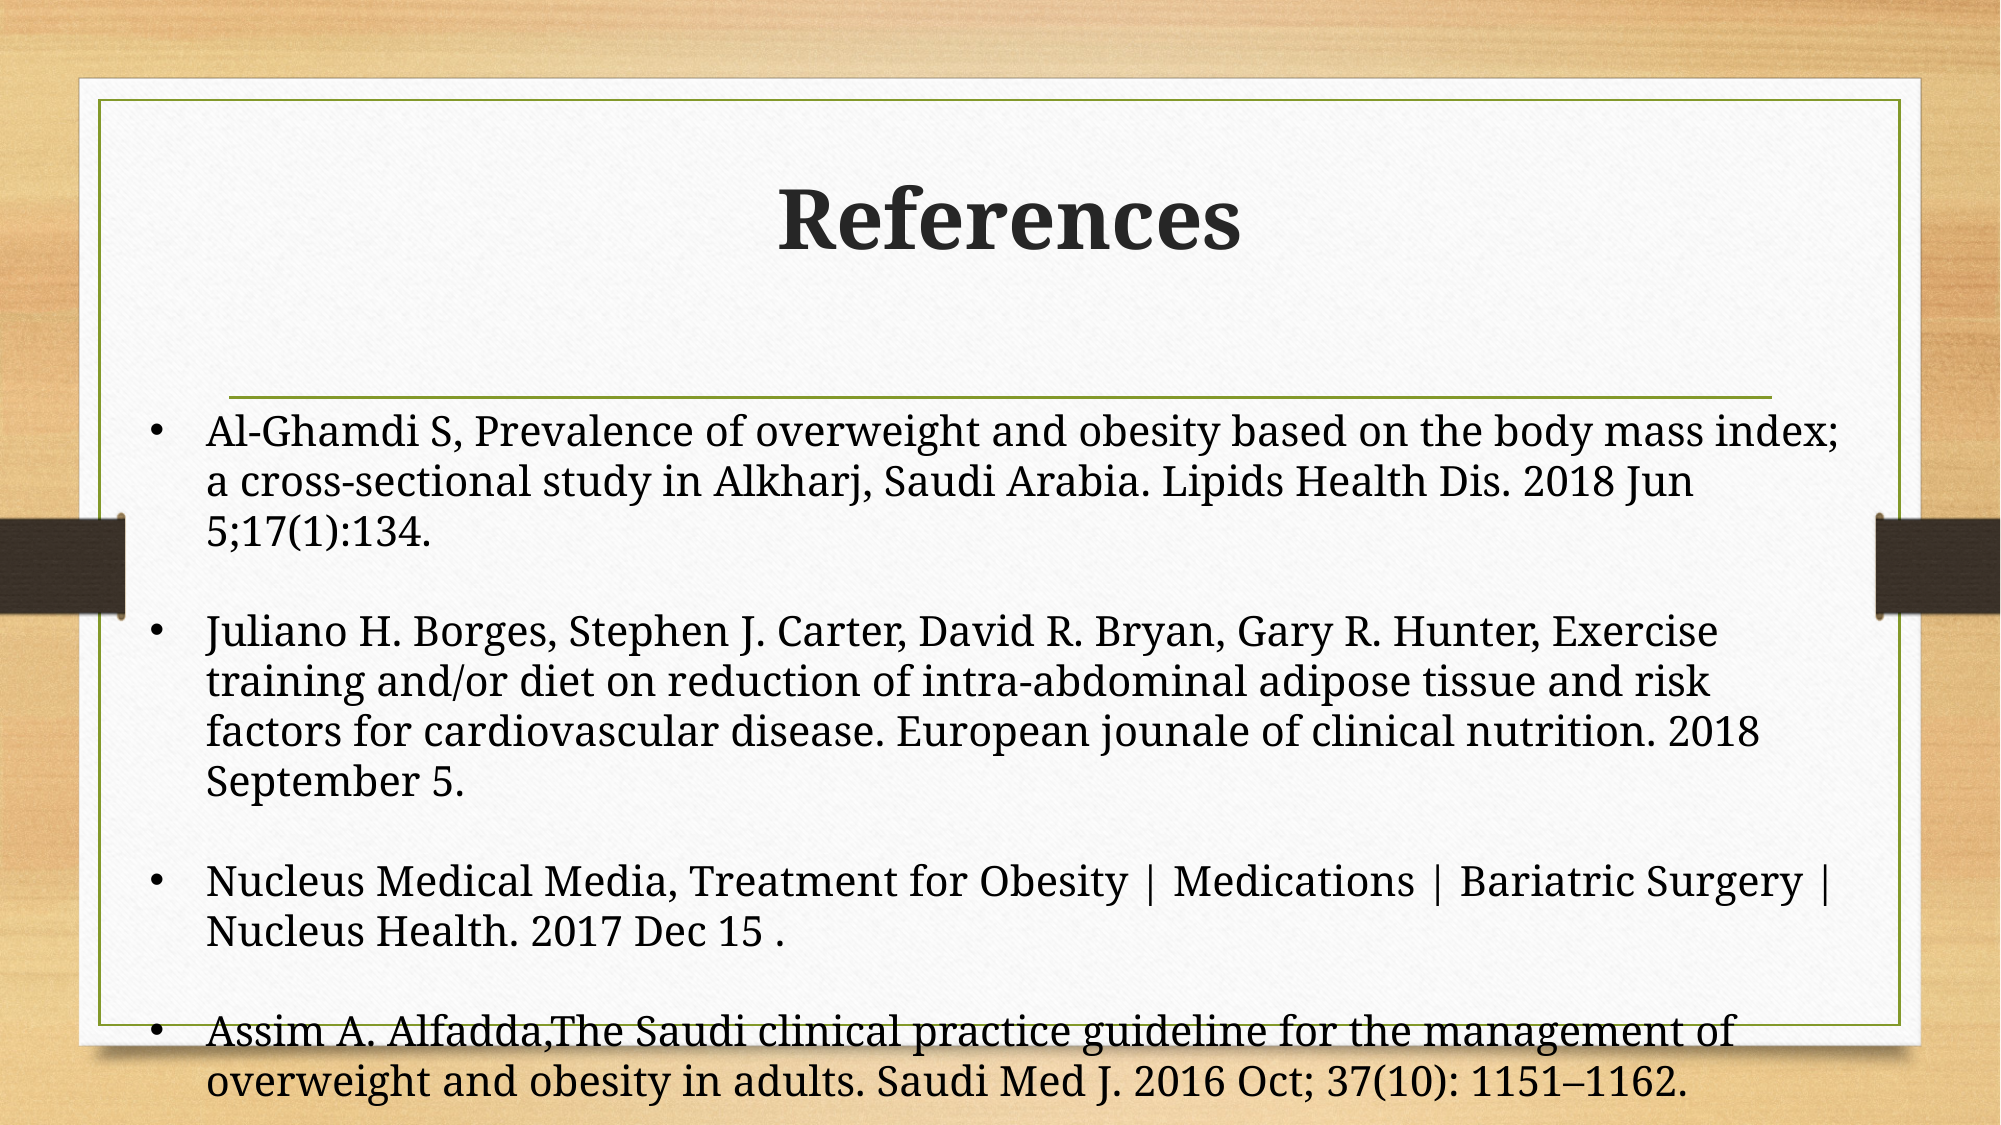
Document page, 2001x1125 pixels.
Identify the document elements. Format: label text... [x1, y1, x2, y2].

text_box Al-Ghamdi S, Prevalence of overweight and obesity based on the body mass index; a cross-sectional study in Alkharj, Saudi Arabia. Lipids Health Dis. 2018 Jun 5;17(1):134. Juliano H. Borges, Stephen J. Carter, David R. Bryan, Gary R. Hunter, Exercise training and/or diet on reduction of intra-abdominal adipose tissue and risk factors for cardiovascular disease. European jounale of clinical nutrition. 2018 September 5. Nucleus Medical Media, Treatment for Obesity | Medications | Bariatric Surgery | Nucleus Health. 2017 Dec 15 . Assim A. Alfadda,The Saudi clinical practice guideline for the management of overweight and obesity in adults. Saudi Med J. 2016 Oct; 37(10): 1151–1162. [134, 397, 1866, 1113]
picture [0, 0, 2001, 1125]
title References [212, 109, 1788, 324]
